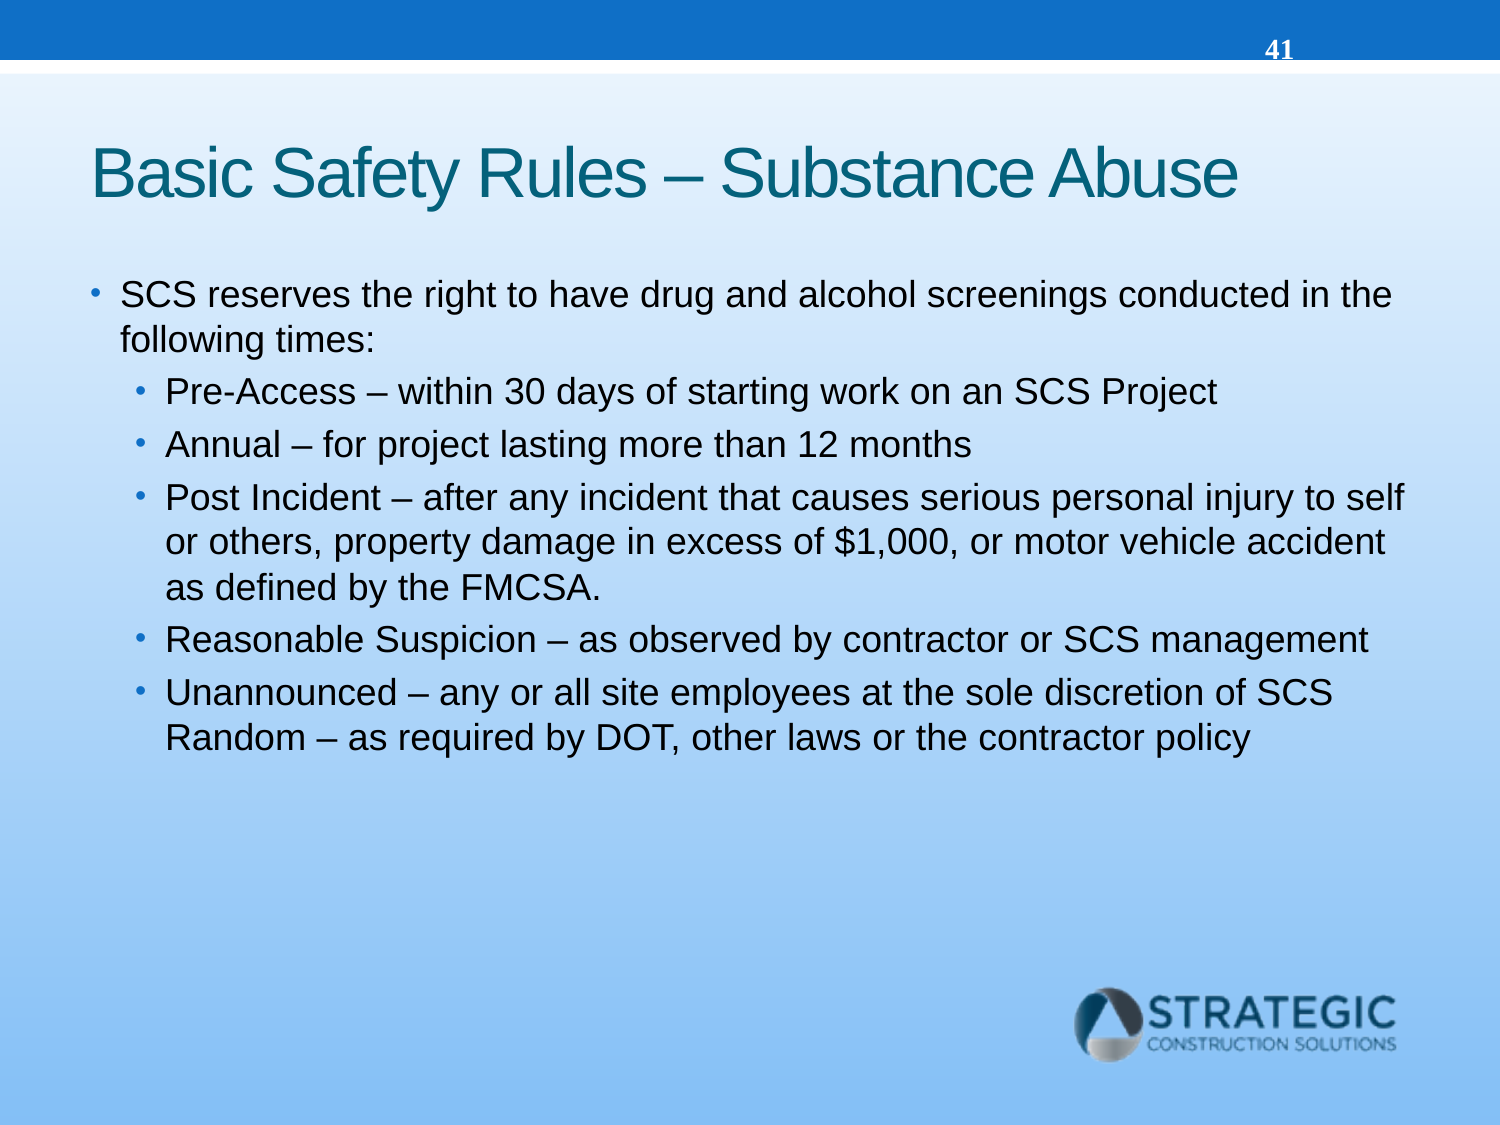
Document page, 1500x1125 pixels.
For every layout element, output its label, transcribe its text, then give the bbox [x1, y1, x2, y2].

title Basic Safety Rules – Substance Abuse [75, 87, 1425, 250]
picture [1071, 984, 1412, 1071]
list SCS reserves the right to have drug and alcohol screenings conducted in the following times: Pre-Access – within 30 days of starting work on an SCS Project Annual – for project lasting more than 12 months Post Incident – after any incident that causes serious personal injury to self or others, property damage in excess of $1,000, or motor vehicle accident as defined by the FMCSA. Reasonable Suspicion – as observed by contractor or SCS management Unannounced – any or all site employees at the sole discretion of SCS Random – as required by DOT, other laws or the contractor policy [75, 262, 1425, 1063]
slide_number 41 [1250, 3, 1425, 57]
